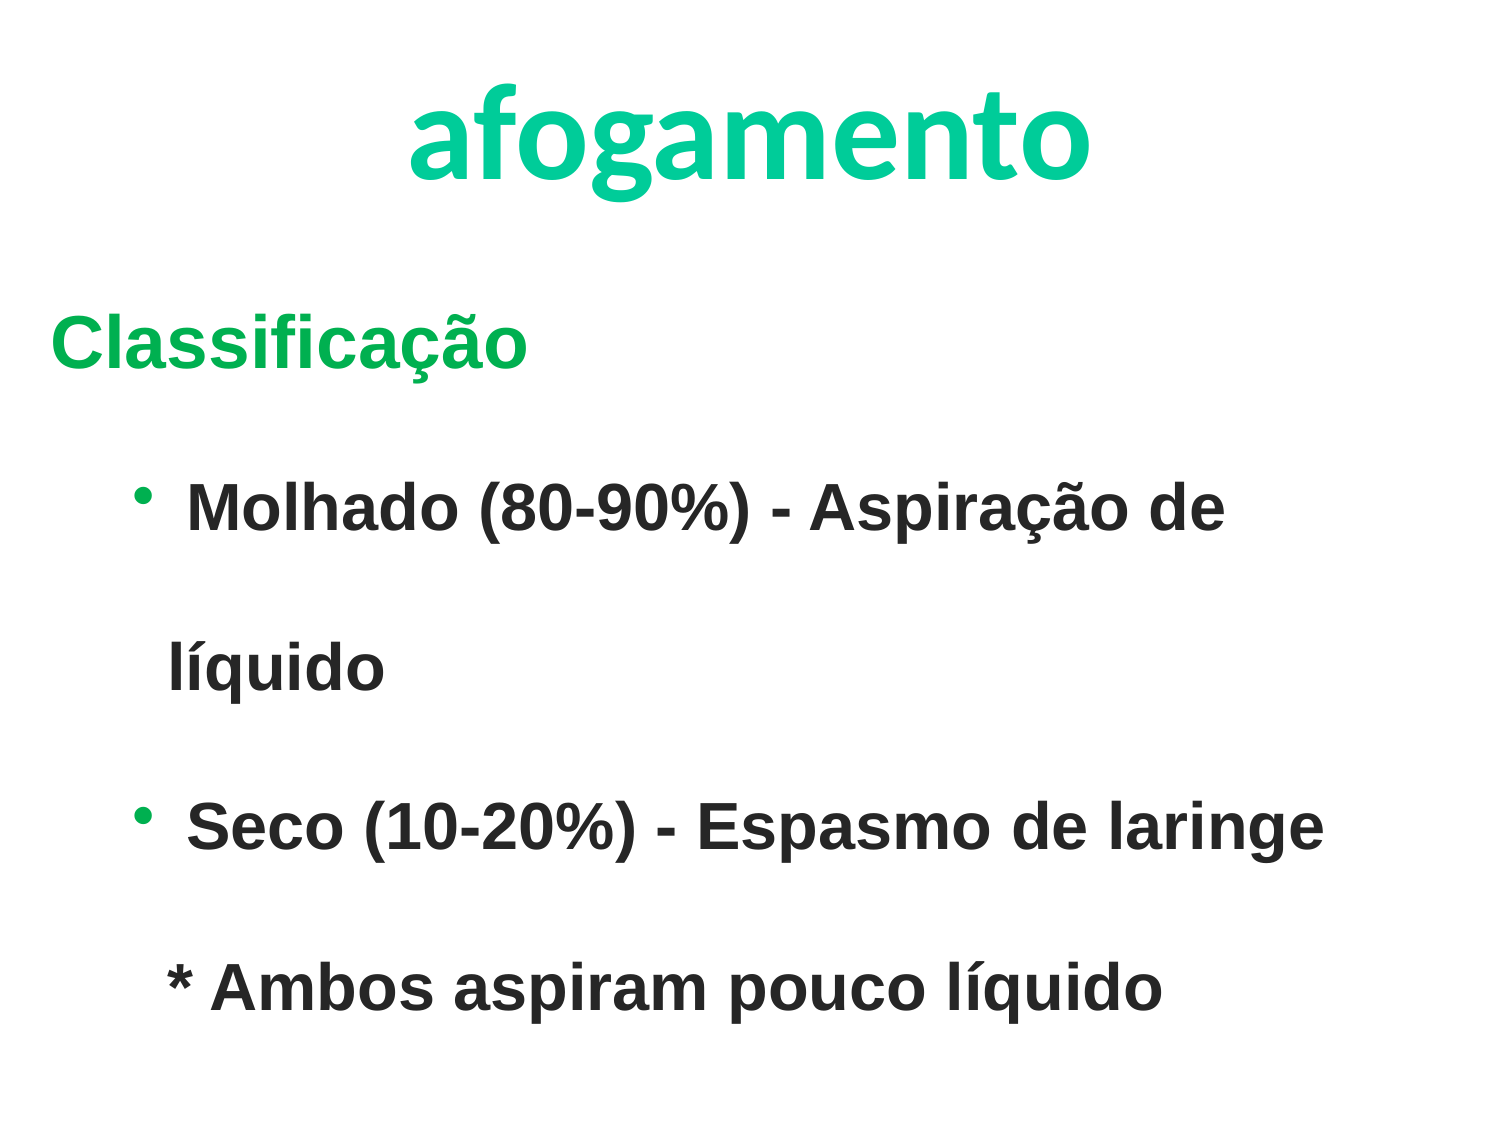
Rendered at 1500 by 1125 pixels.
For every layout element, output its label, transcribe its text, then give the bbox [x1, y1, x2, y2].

text_box afogamento [20, 34, 1480, 214]
text_box Classificação Molhado (80-90%) - Aspiração de líquido Seco (10-20%) - Espasmo de laringe * Ambos aspiram pouco líquido [35, 214, 1465, 1031]
